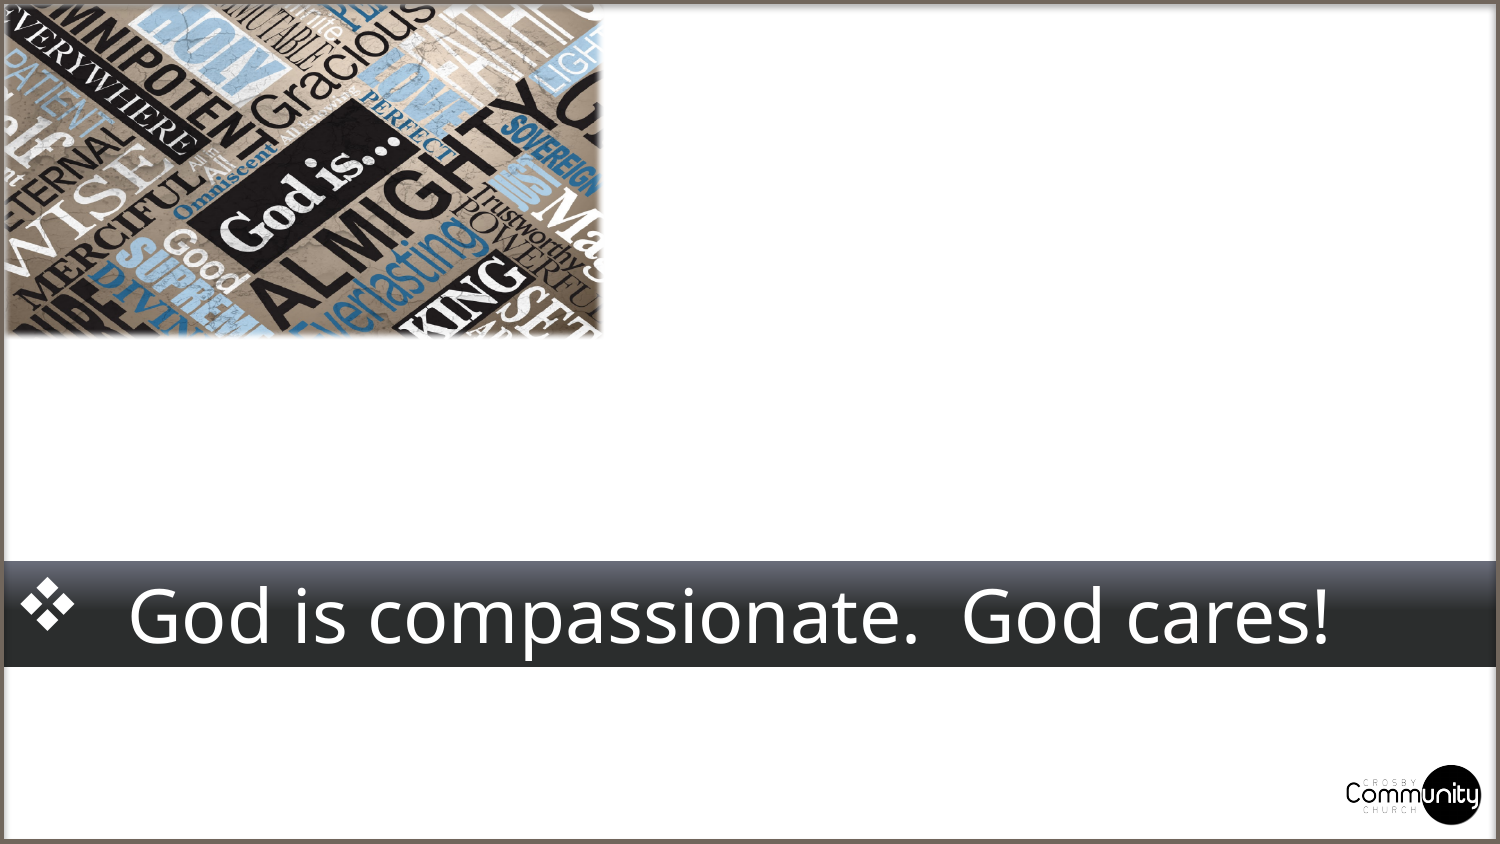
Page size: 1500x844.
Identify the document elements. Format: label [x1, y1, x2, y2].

picture [1329, 749, 1500, 844]
picture [0, 0, 605, 340]
text_box [0, 0, 1500, 844]
